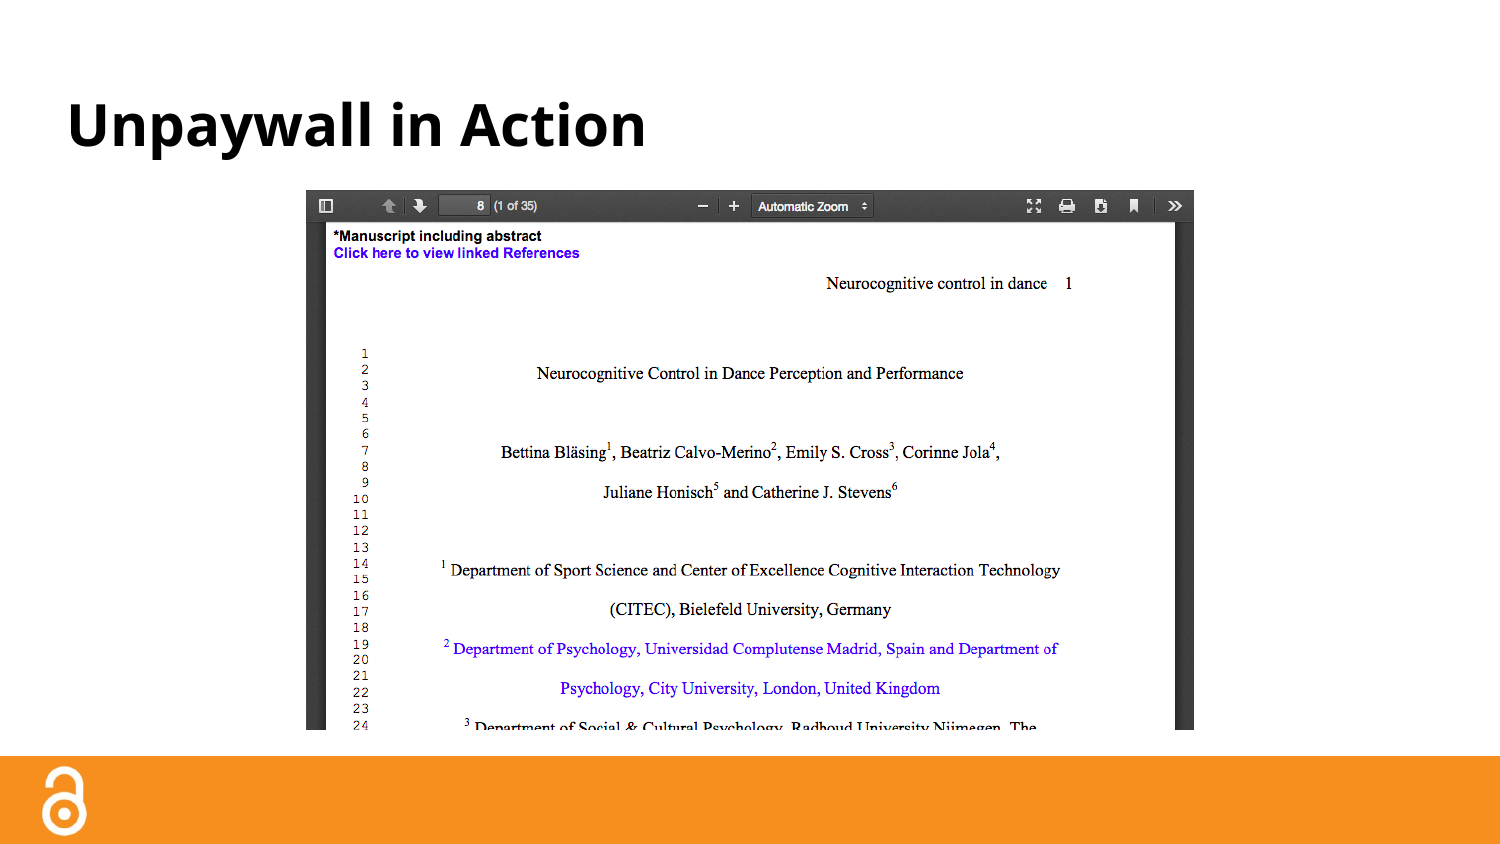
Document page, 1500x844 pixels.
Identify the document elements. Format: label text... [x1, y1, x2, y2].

picture [305, 190, 1195, 731]
picture [0, 756, 1500, 844]
title Unpaywall in Action [51, 72, 1449, 167]
